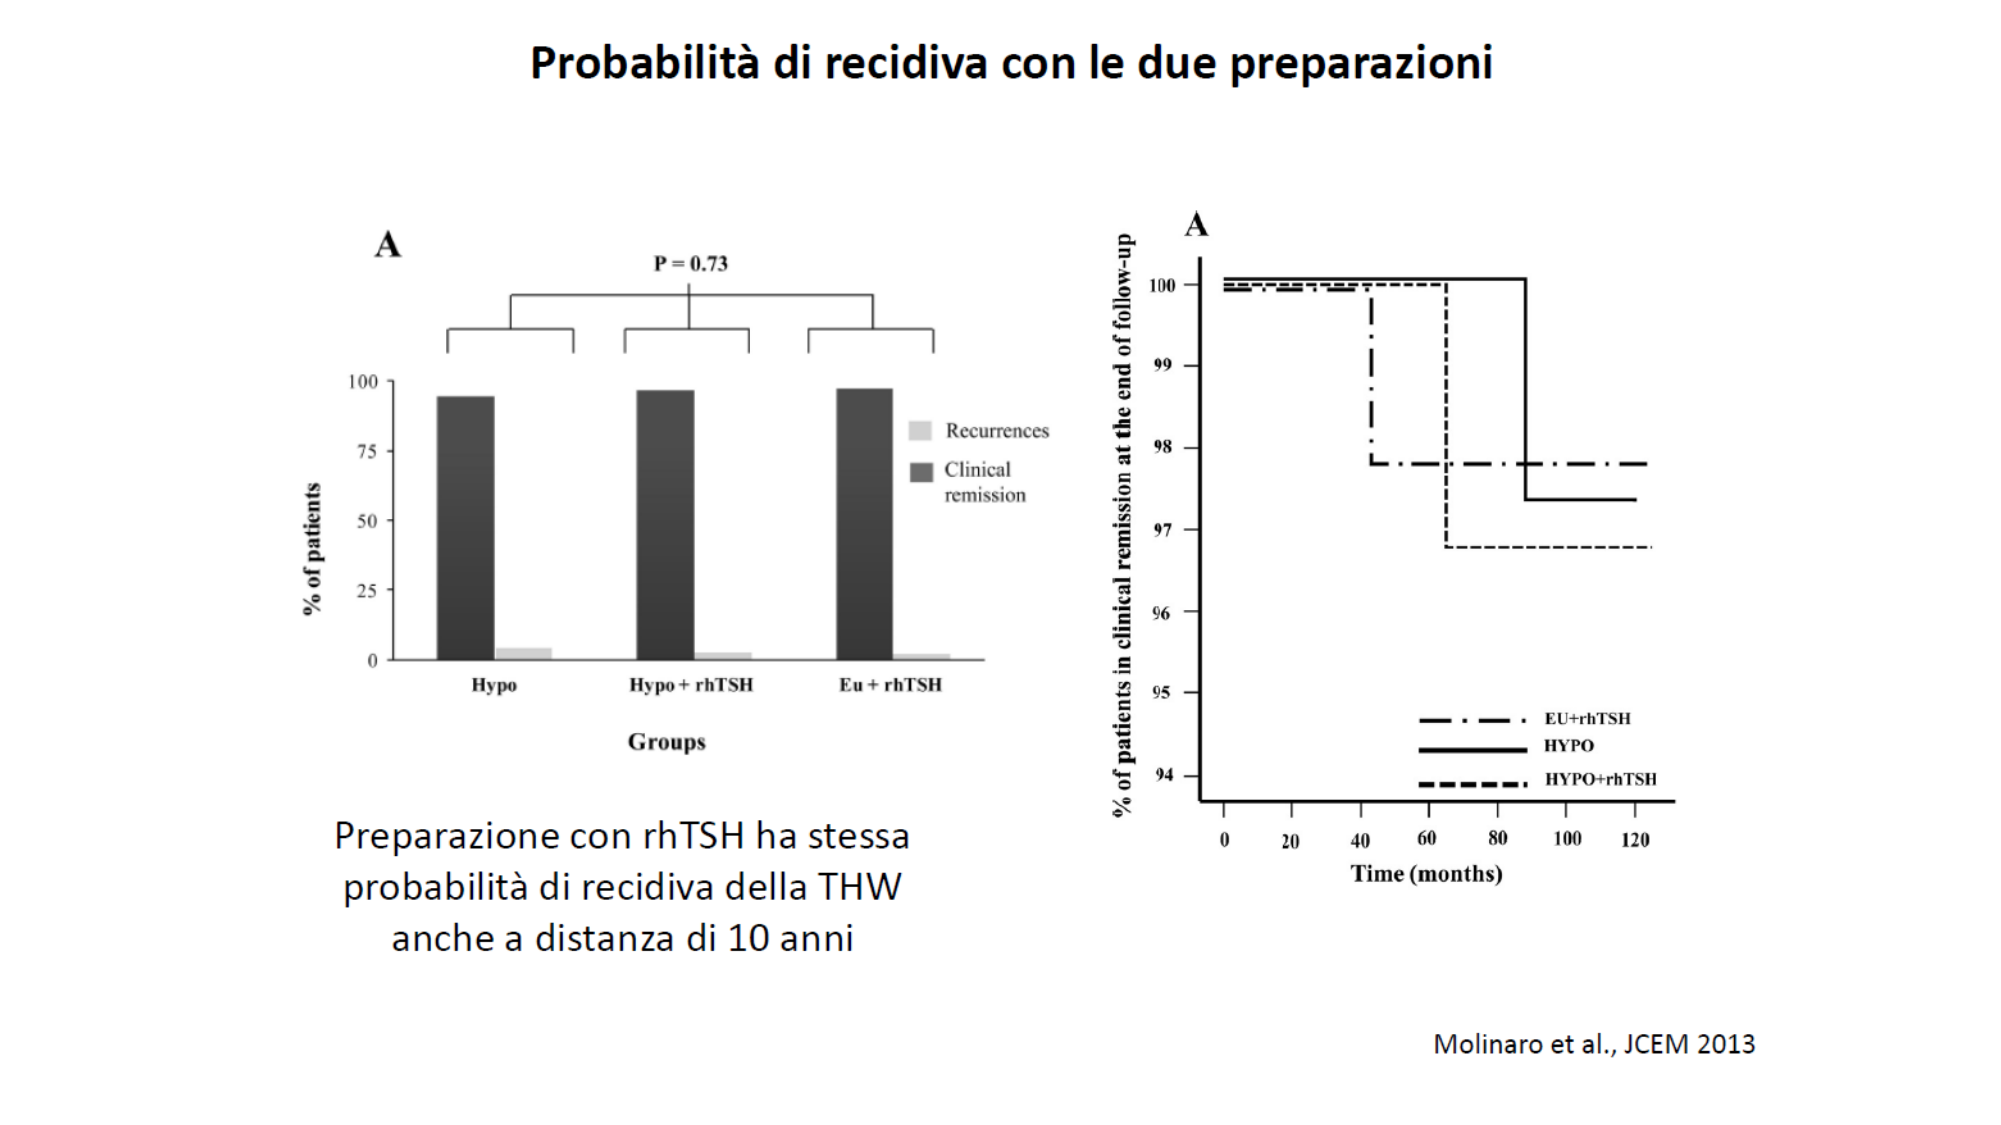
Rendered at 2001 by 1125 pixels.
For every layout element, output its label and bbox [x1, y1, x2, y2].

picture [277, 24, 1763, 1069]
